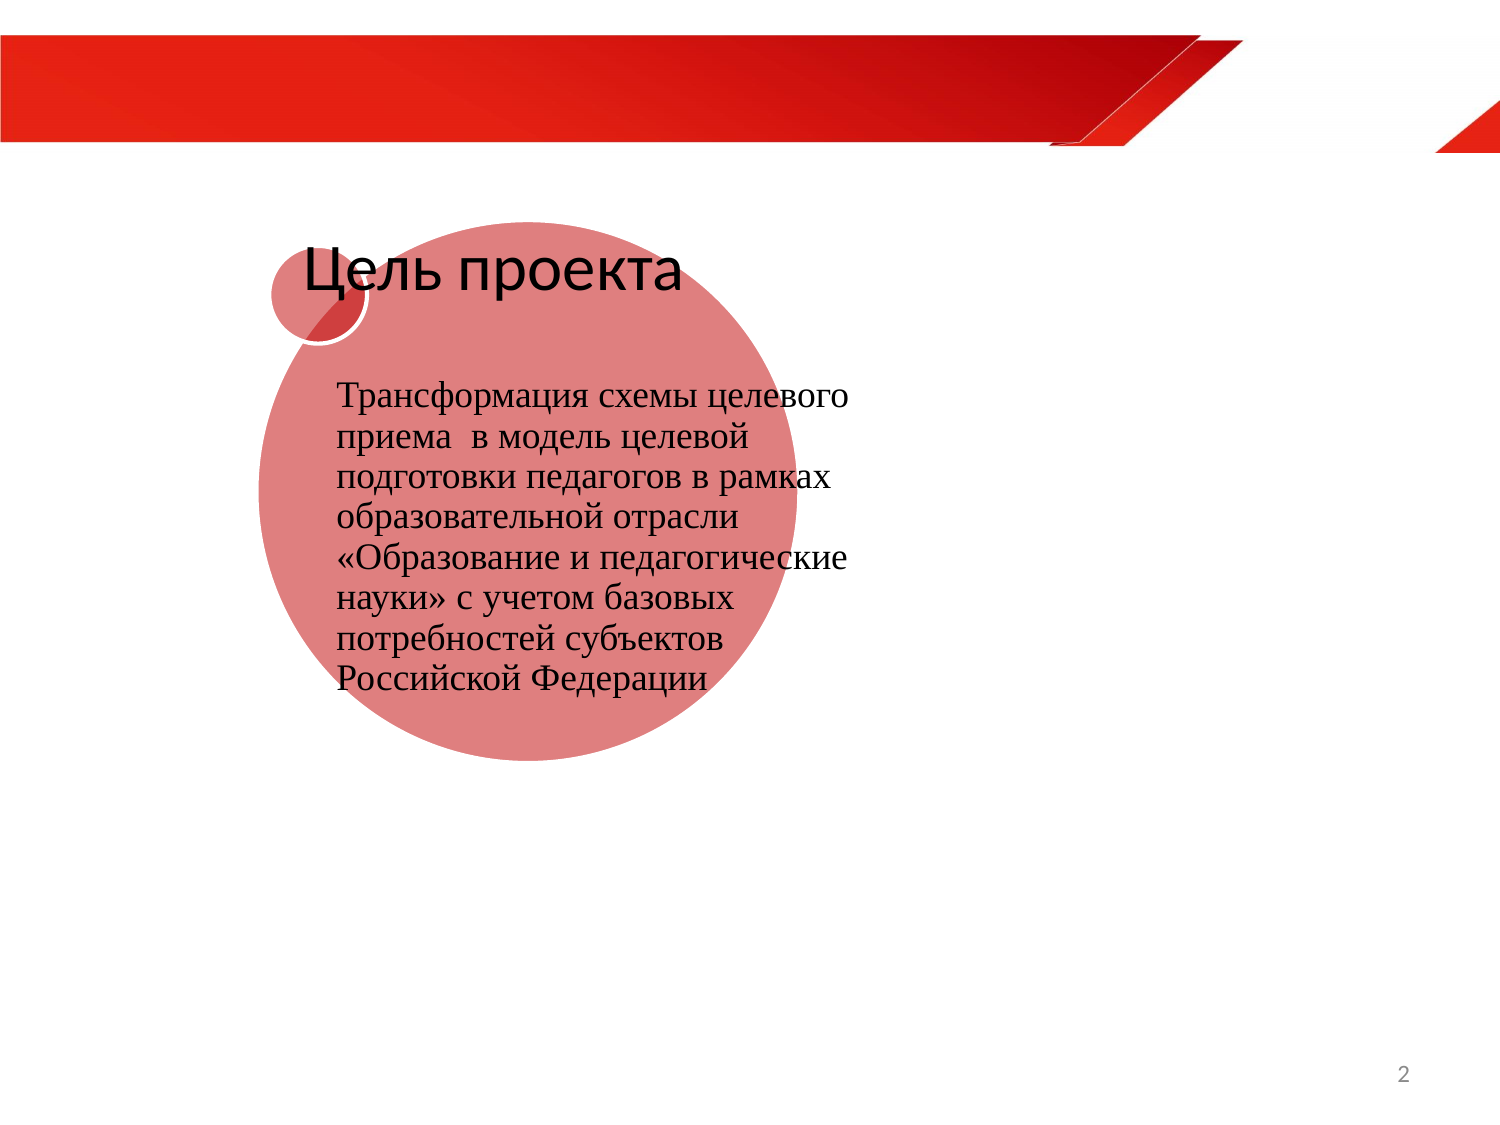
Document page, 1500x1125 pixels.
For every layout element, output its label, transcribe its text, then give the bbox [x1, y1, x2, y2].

slide_number 2 [1074, 1042, 1425, 1103]
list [17, 219, 1093, 764]
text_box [0, 34, 1500, 153]
